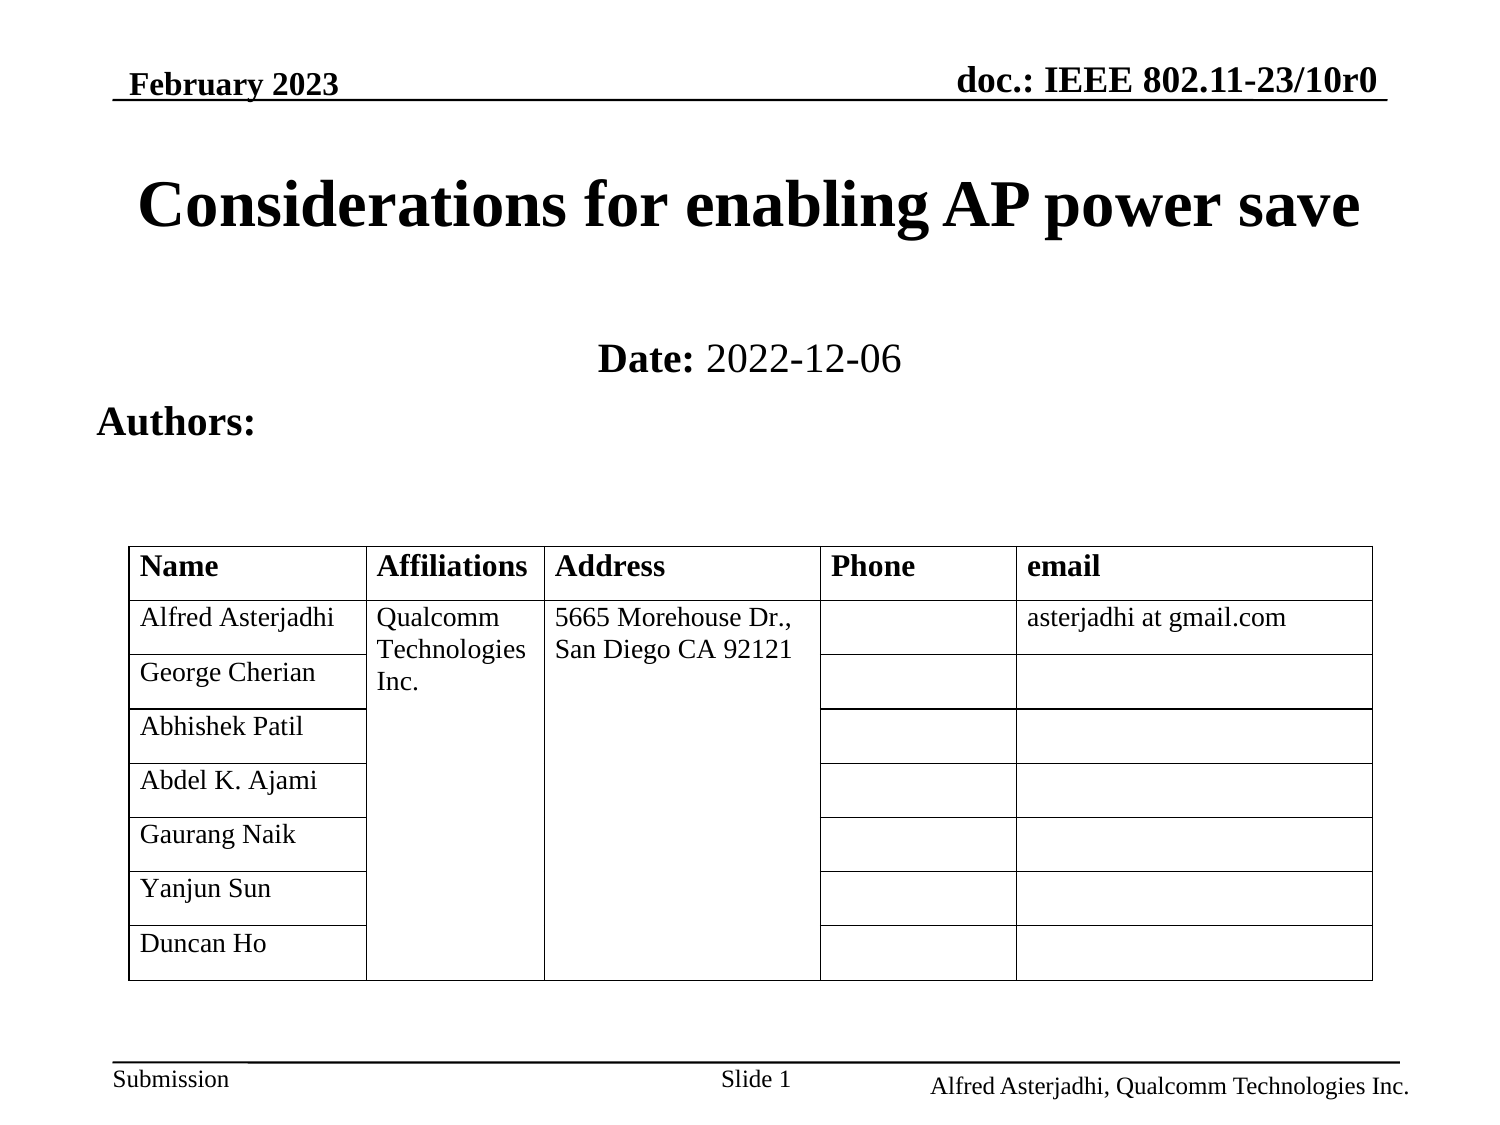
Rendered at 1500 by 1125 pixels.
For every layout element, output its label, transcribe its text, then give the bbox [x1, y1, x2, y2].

slide_number Slide 1 [712, 1061, 800, 1093]
footer Alfred Asterjadhi, Qualcomm Technologies Inc. [915, 1062, 1436, 1093]
text_box Authors: [81, 385, 319, 449]
title Considerations for enabling AP power save [112, 112, 1388, 288]
list Date: 2022-12-06 [112, 323, 1388, 386]
text_box February 2023 [114, 54, 372, 100]
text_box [114, 545, 1400, 1028]
